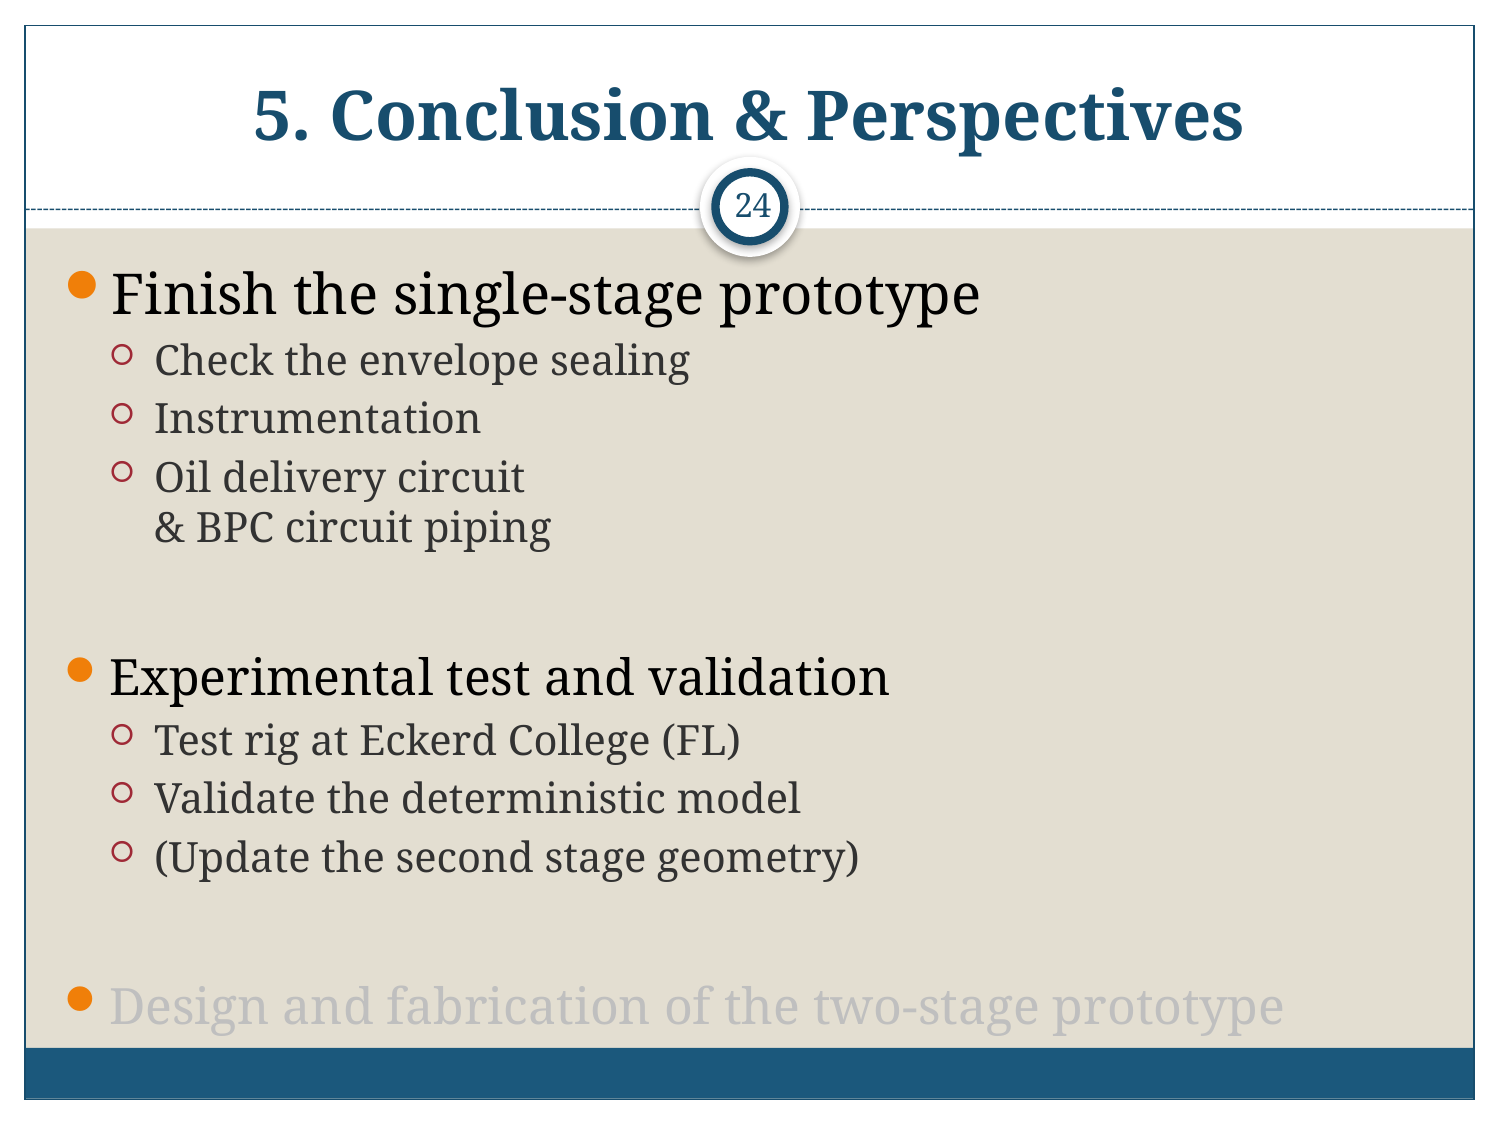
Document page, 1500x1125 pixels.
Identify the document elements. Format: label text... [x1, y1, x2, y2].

slide_number 24 [715, 168, 791, 241]
title 5. Conclusion & Perspectives [49, 37, 1450, 162]
list Finish the single-stage prototype Check the envelope sealing Instrumentation Oil delivery circuit & BPC circuit piping Experimental test and validation Test rig at Eckerd College (FL) Validate the deterministic model (Update the second stage geometry) Design and fabrication of the two-stage prototype [49, 250, 1445, 1063]
